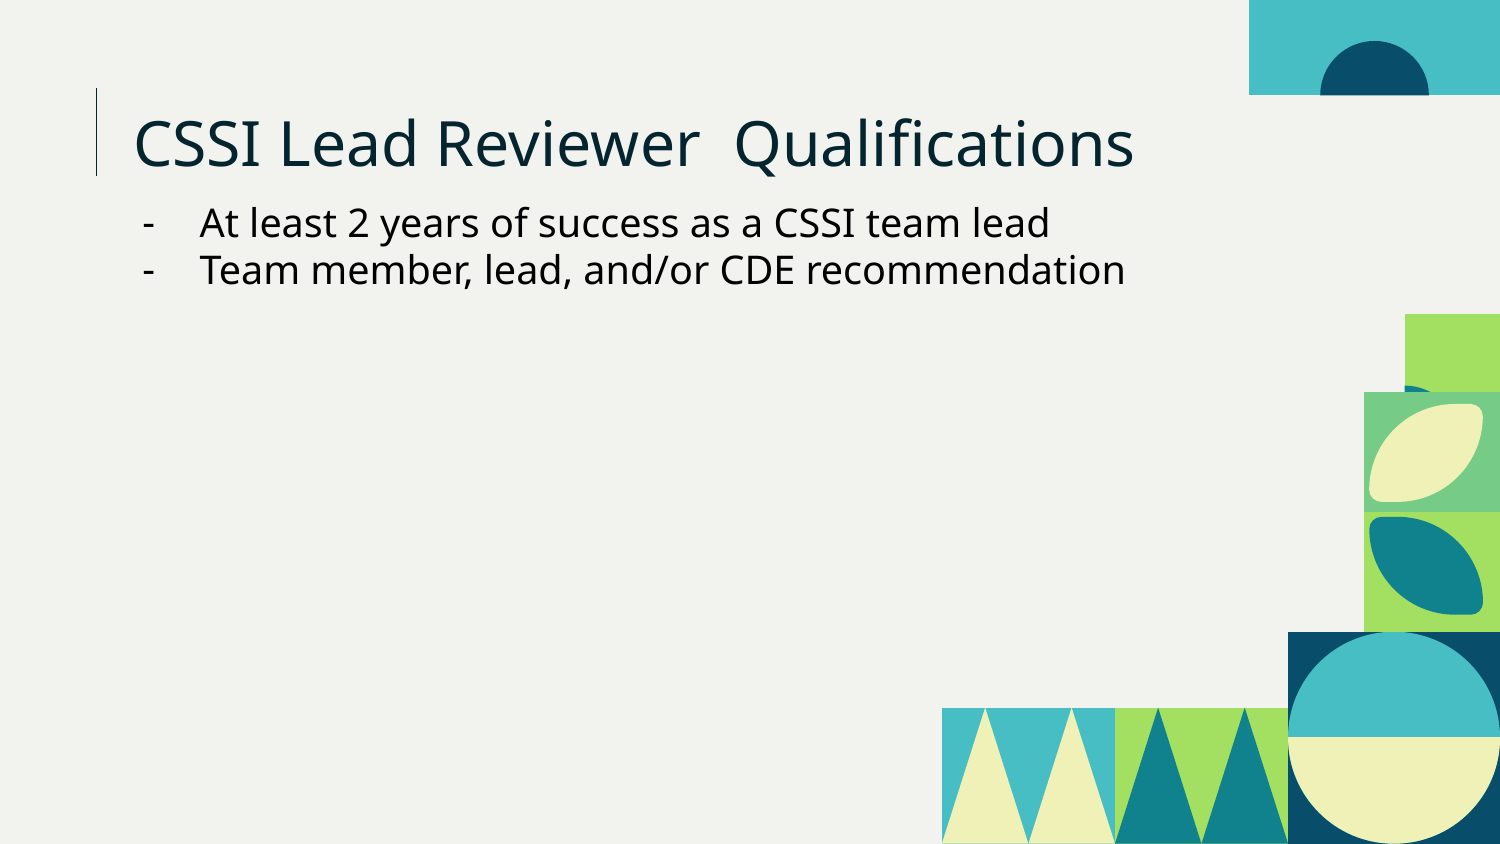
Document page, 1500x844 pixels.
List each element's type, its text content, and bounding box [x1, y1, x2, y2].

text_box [1248, 0, 1500, 96]
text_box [1117, 707, 1289, 844]
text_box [1287, 631, 1500, 844]
title CSSI Lead Reviewer Qualifications [118, 88, 1383, 183]
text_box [1363, 392, 1500, 632]
subtitle At least 2 years of success as a CSSI team lead Team member, lead, and/or CDE recommendation [109, 182, 1226, 708]
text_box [941, 707, 1116, 844]
